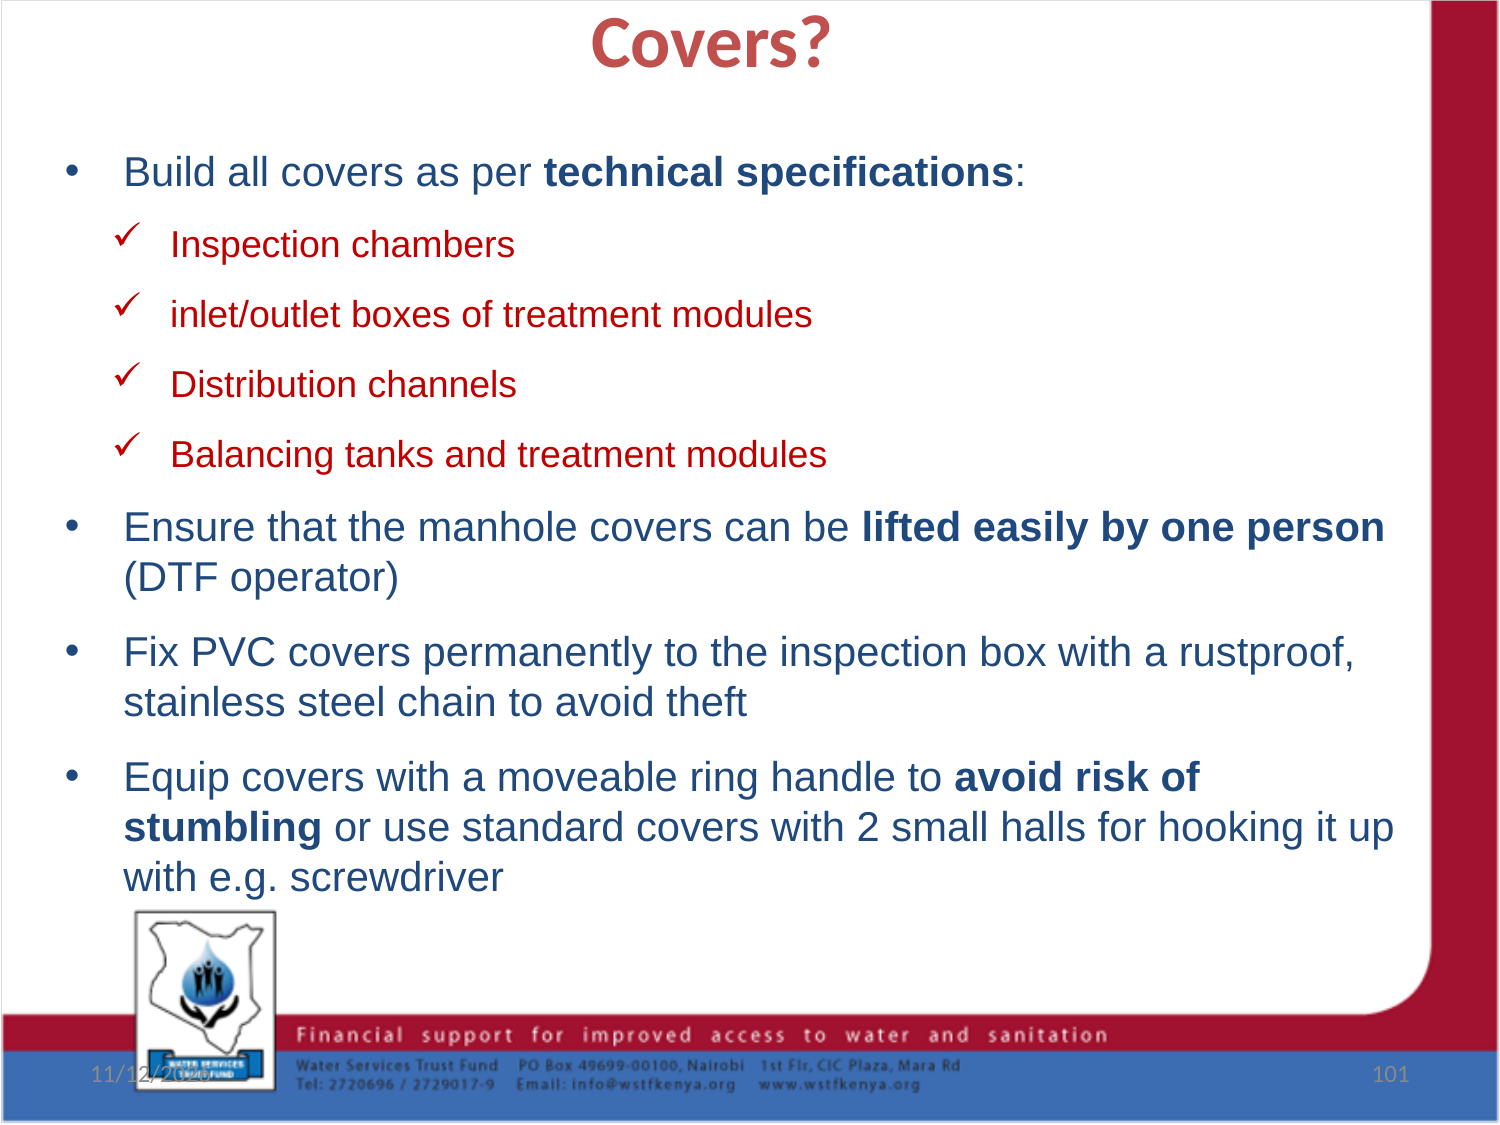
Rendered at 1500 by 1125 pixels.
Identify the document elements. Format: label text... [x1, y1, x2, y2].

picture [0, 1, 1500, 1125]
text_box Build all covers as per technical specifications: Inspection chambers inlet/outlet boxes of treatment modules Distribution channels Balancing tanks and treatment modules Ensure that the manhole covers can be lifted easily by one person (DTF operator) Fix PVC covers permanently to the inspection box with a rustproof, stainless steel chain to avoid theft Equip covers with a moveable ring handle to avoid risk of stumbling or use standard covers with 2 small halls for hooking it up with e.g. screwdriver [50, 137, 1425, 908]
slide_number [75, 1042, 425, 1103]
slide_number 101 [1074, 1042, 1425, 1103]
title Covers? [0, 1, 1425, 100]
